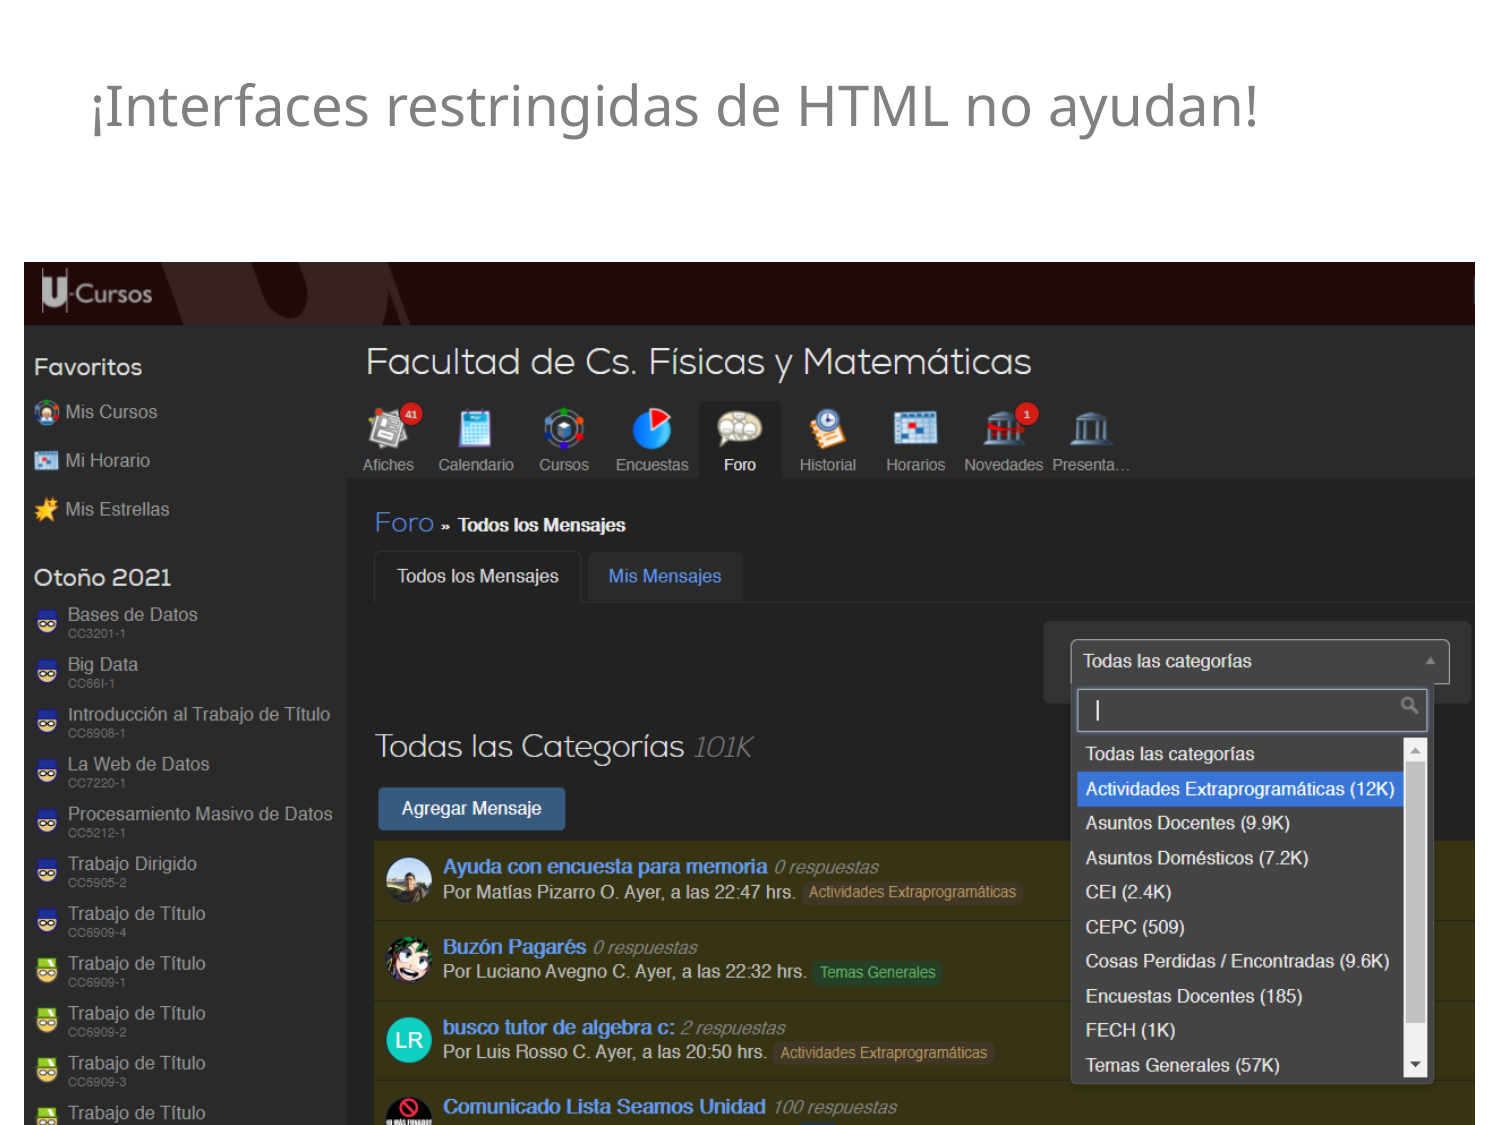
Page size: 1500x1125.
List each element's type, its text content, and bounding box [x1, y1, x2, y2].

title ¡Interfaces restringidas de HTML no ayudan! [75, 45, 1450, 163]
picture [24, 261, 1476, 1125]
